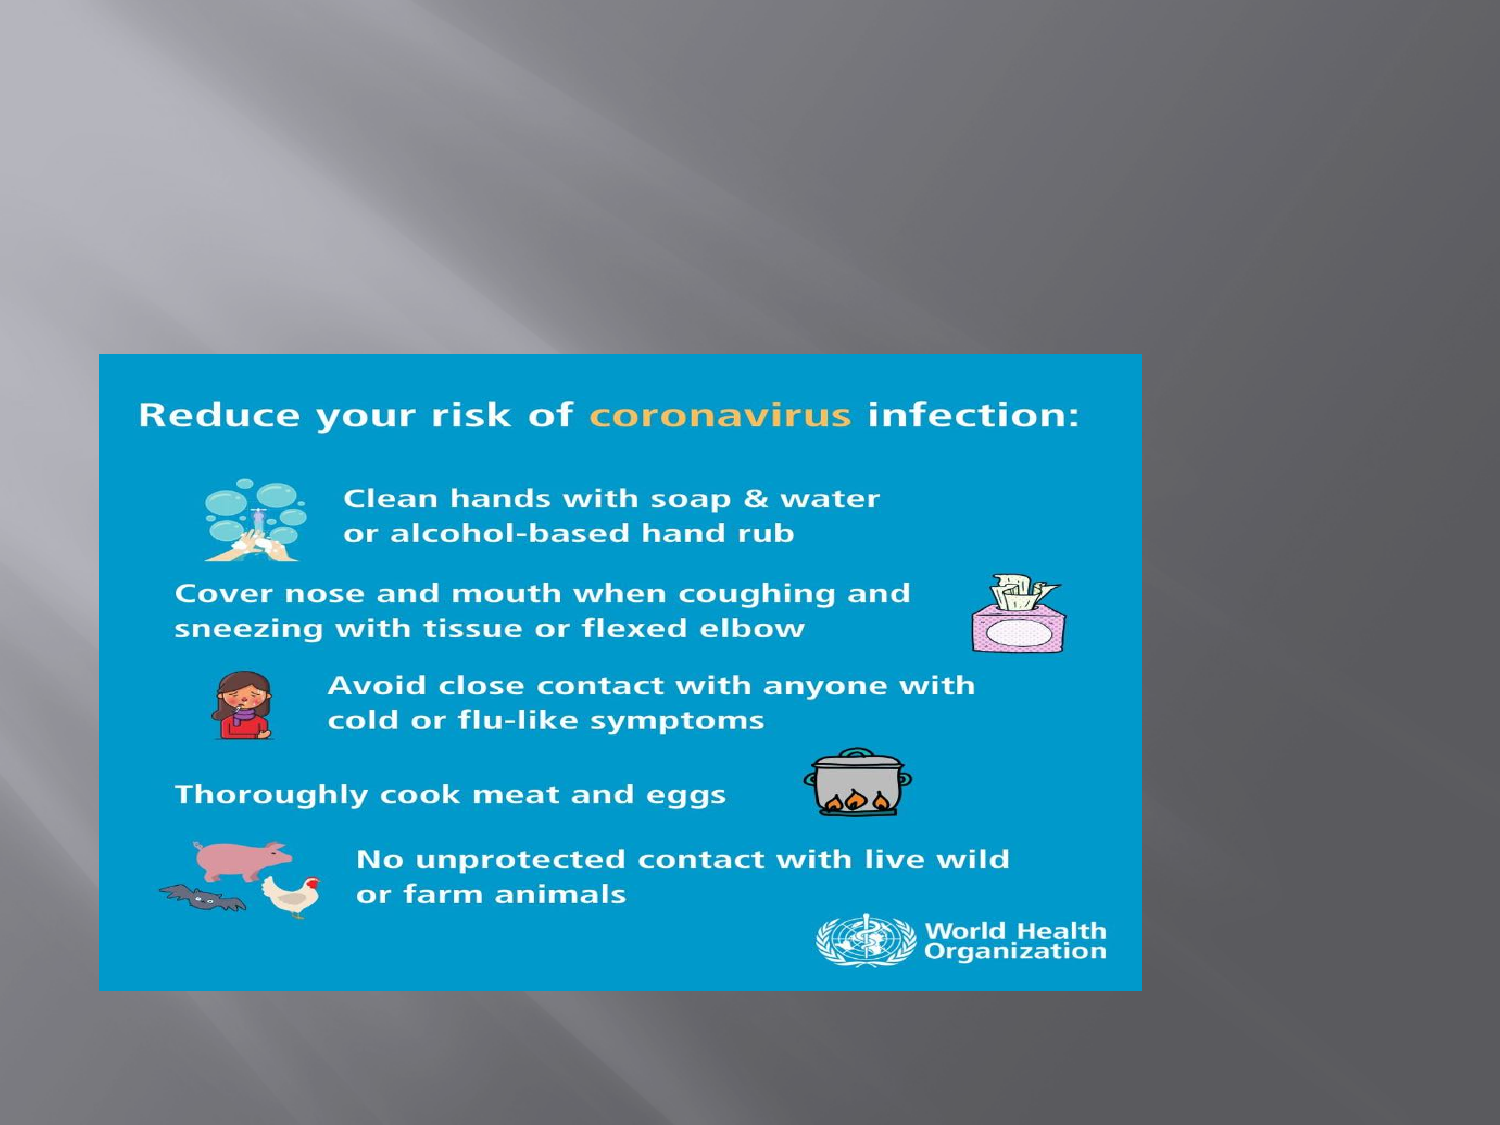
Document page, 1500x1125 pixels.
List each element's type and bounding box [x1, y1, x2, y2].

picture [174, 623, 269, 637]
picture [832, 491, 845, 507]
picture [206, 508, 306, 562]
picture [808, 848, 854, 869]
picture [169, 409, 192, 426]
picture [356, 848, 404, 870]
picture [440, 521, 514, 543]
picture [883, 401, 1008, 427]
picture [161, 884, 245, 911]
picture [535, 623, 570, 637]
picture [467, 681, 486, 694]
picture [744, 402, 781, 427]
picture [572, 783, 634, 804]
picture [378, 493, 438, 508]
picture [675, 674, 716, 694]
picture [438, 675, 465, 694]
picture [519, 710, 526, 729]
picture [473, 790, 545, 804]
picture [529, 409, 554, 427]
picture [465, 409, 484, 427]
picture [695, 716, 765, 730]
picture [846, 494, 865, 508]
picture [848, 582, 910, 604]
picture [256, 483, 297, 508]
picture [626, 623, 646, 638]
picture [781, 494, 809, 508]
picture [536, 680, 596, 694]
picture [353, 680, 371, 694]
picture [1018, 922, 1107, 941]
picture [411, 716, 446, 729]
picture [532, 851, 583, 868]
picture [868, 494, 880, 508]
picture [589, 409, 610, 427]
picture [316, 408, 340, 434]
picture [869, 402, 878, 426]
picture [638, 851, 765, 869]
picture [328, 676, 352, 694]
picture [795, 589, 835, 608]
picture [1034, 941, 1106, 959]
picture [814, 913, 917, 967]
picture [785, 408, 852, 427]
picture [546, 786, 559, 804]
picture [980, 849, 1010, 869]
picture [898, 680, 930, 694]
picture [344, 528, 379, 543]
picture [971, 573, 1068, 654]
picture [588, 521, 629, 542]
picture [343, 487, 375, 508]
picture [612, 409, 658, 427]
picture [597, 678, 631, 694]
picture [380, 783, 459, 804]
picture [689, 790, 725, 809]
picture [1040, 409, 1066, 427]
picture [490, 680, 524, 694]
picture [1070, 410, 1080, 414]
picture [517, 851, 530, 869]
picture [924, 942, 1033, 963]
picture [865, 849, 924, 869]
picture [377, 889, 393, 903]
picture [453, 402, 461, 427]
picture [776, 854, 805, 869]
picture [173, 784, 252, 804]
picture [334, 617, 375, 638]
picture [457, 709, 481, 731]
picture [811, 494, 830, 507]
picture [699, 618, 805, 638]
picture [253, 790, 272, 804]
picture [237, 479, 254, 489]
picture [646, 617, 686, 637]
picture [452, 588, 482, 603]
picture [649, 494, 732, 513]
picture [680, 712, 695, 729]
picture [226, 409, 274, 427]
picture [205, 491, 249, 515]
picture [1012, 409, 1037, 426]
picture [197, 589, 274, 603]
picture [932, 675, 974, 694]
picture [423, 618, 523, 638]
picture [745, 489, 768, 508]
picture [738, 523, 794, 544]
picture [562, 488, 617, 508]
picture [416, 854, 434, 868]
picture [634, 677, 665, 694]
picture [529, 709, 578, 730]
picture [585, 849, 624, 869]
picture [582, 618, 626, 638]
picture [342, 408, 368, 426]
picture [601, 884, 627, 904]
picture [433, 409, 450, 427]
picture [802, 748, 913, 817]
picture [285, 588, 365, 604]
picture [487, 401, 510, 427]
picture [924, 921, 1005, 940]
picture [211, 671, 272, 740]
picture [718, 675, 752, 694]
picture [516, 522, 585, 543]
picture [679, 582, 792, 608]
picture [399, 409, 416, 427]
picture [277, 409, 301, 426]
picture [556, 401, 574, 427]
picture [660, 409, 742, 427]
picture [647, 790, 687, 810]
picture [573, 583, 667, 605]
picture [642, 522, 724, 543]
picture [495, 884, 599, 905]
picture [484, 582, 561, 604]
picture [356, 889, 377, 904]
picture [1070, 421, 1077, 427]
picture [785, 681, 887, 701]
picture [764, 681, 782, 694]
picture [589, 715, 679, 735]
picture [620, 488, 637, 508]
picture [450, 488, 551, 508]
picture [206, 516, 216, 521]
picture [297, 501, 305, 506]
picture [272, 618, 323, 642]
picture [276, 783, 368, 809]
picture [328, 709, 398, 729]
picture [484, 716, 516, 730]
picture [261, 876, 322, 920]
picture [437, 854, 516, 874]
picture [378, 582, 440, 604]
picture [140, 402, 165, 427]
picture [404, 883, 484, 905]
picture [937, 850, 976, 869]
picture [196, 401, 221, 427]
picture [391, 523, 439, 543]
picture [192, 841, 294, 883]
picture [371, 409, 396, 427]
picture [176, 584, 197, 602]
picture [373, 675, 426, 694]
picture [378, 618, 411, 639]
